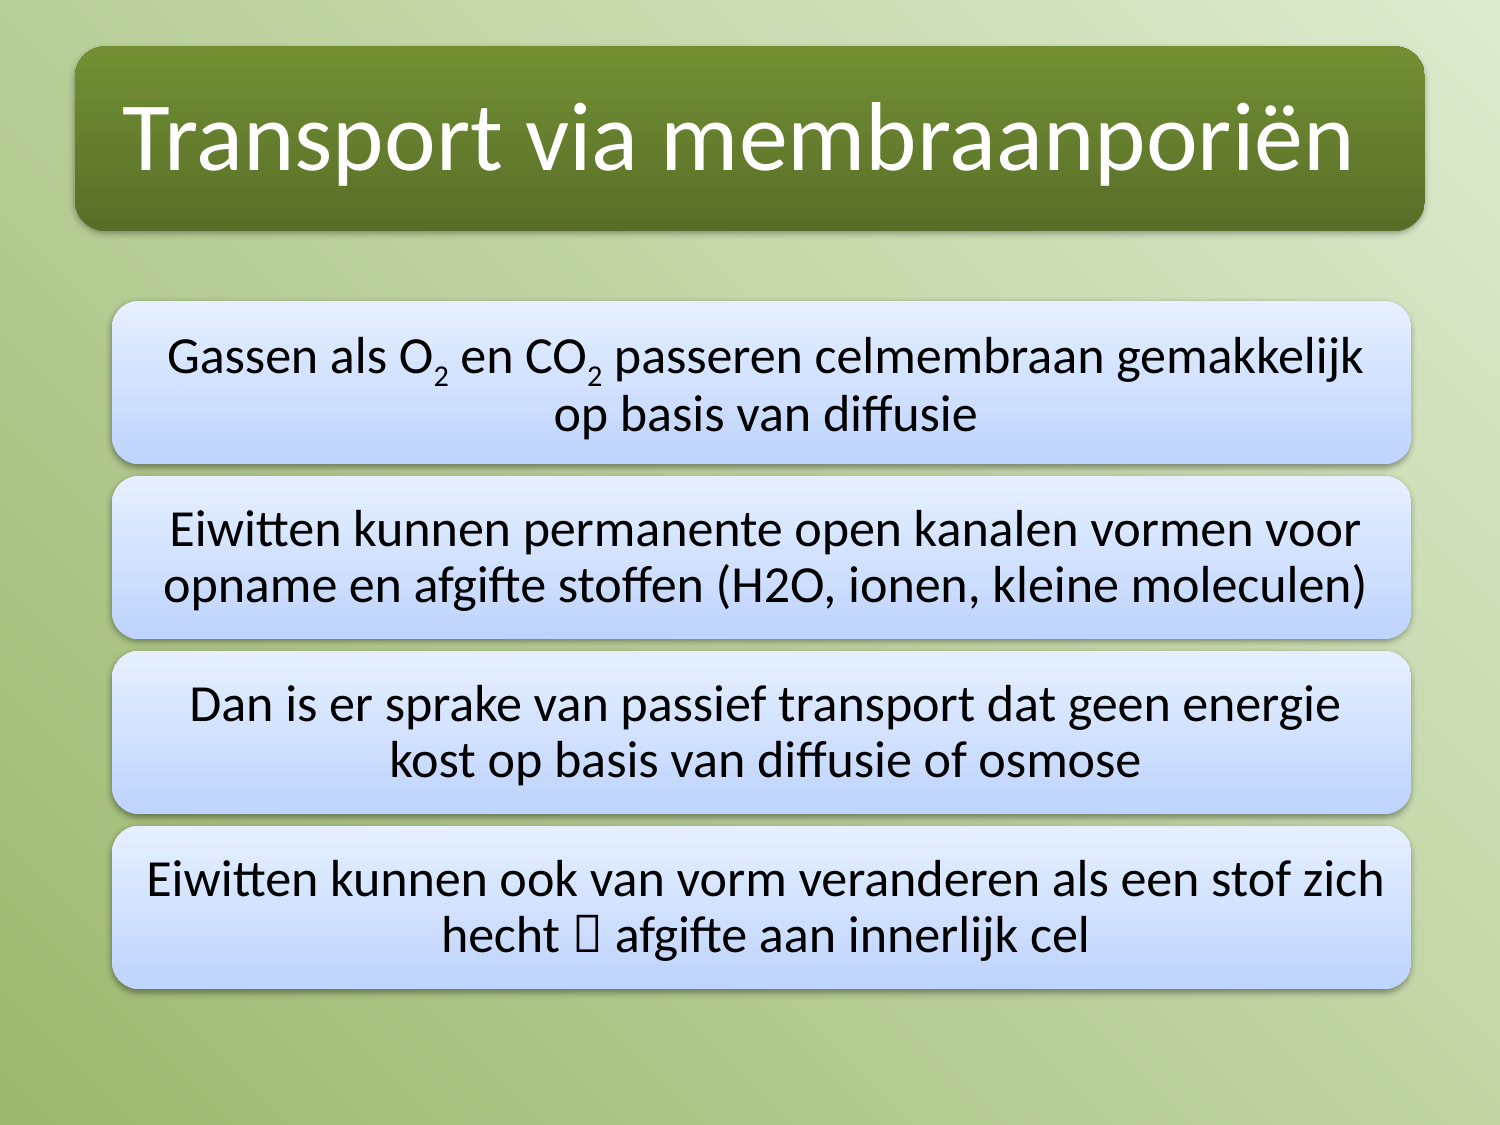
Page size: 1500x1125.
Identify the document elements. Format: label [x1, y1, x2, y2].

text_box [74, 44, 1426, 233]
list [111, 266, 1412, 1024]
